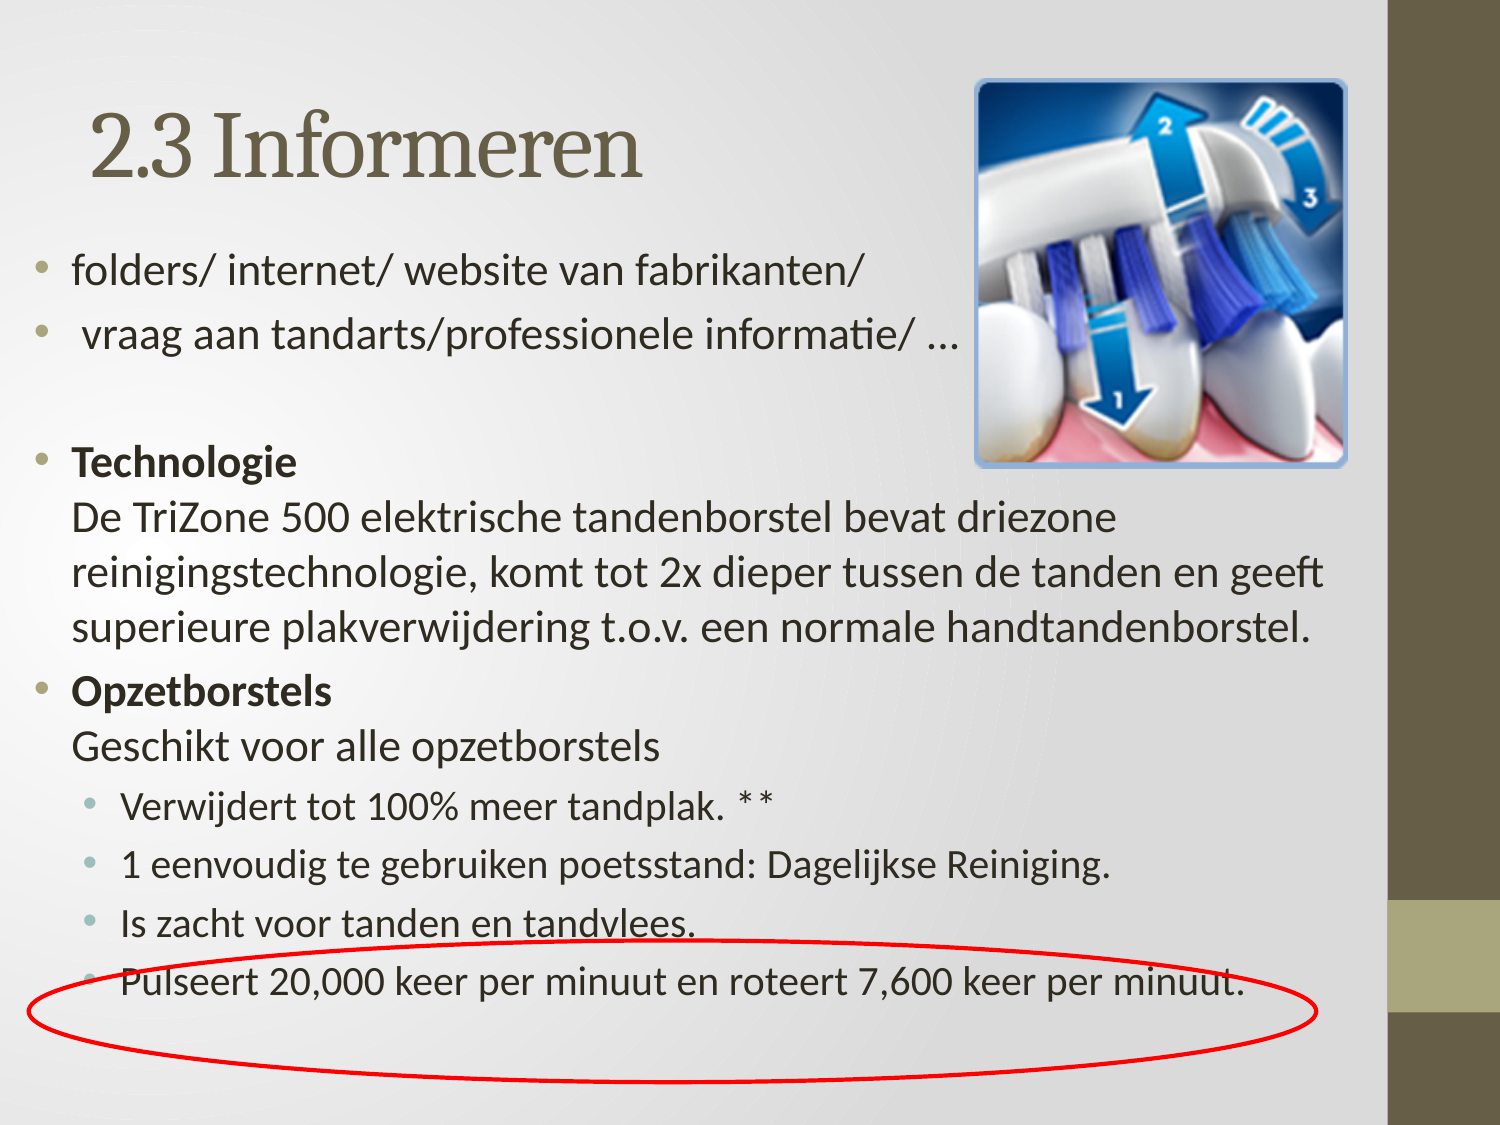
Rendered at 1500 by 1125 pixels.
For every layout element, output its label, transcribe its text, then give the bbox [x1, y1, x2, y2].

text_box [26, 938, 1319, 1085]
list folders/ internet/ website van fabrikanten/ vraag aan tandarts/professionele informatie/ ... Technologie De TriZone 500 elektrische tandenborstel bevat driezone reinigingstechnologie, komt tot 2x dieper tussen de tanden en geeft superieure plakverwijdering t.o.v. een normale handtandenborstel. Opzetborstels Geschikt voor alle opzetborstels Verwijdert tot 100% meer tandplak. ** 1 eenvoudig te gebruiken poetsstand: Dagelijkse Reiniging. Is zacht voor tanden en tandvlees. Pulseert 20,000 keer per minuut en roteert 7,600 keer per minuut. [0, 231, 1388, 1062]
picture [973, 77, 1348, 469]
title 2.3 Informeren [75, 45, 1325, 231]
